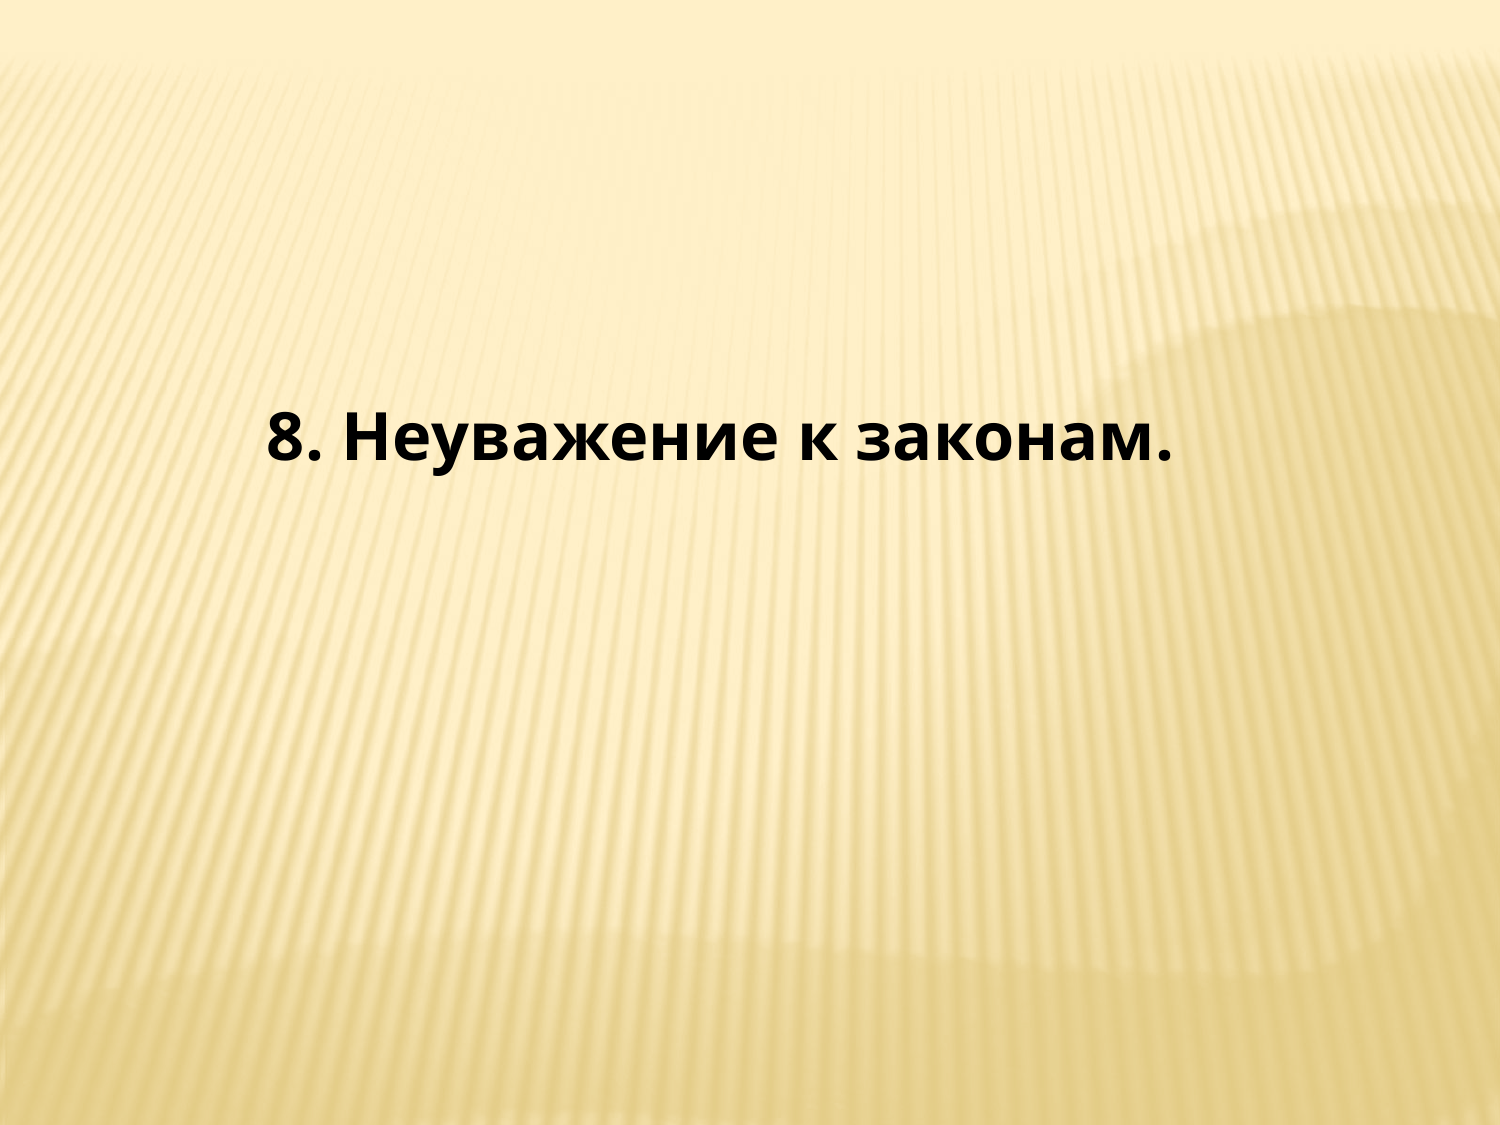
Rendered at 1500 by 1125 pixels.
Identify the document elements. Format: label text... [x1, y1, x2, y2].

text_box 8. Неуважение к законам. [81, 386, 1360, 527]
